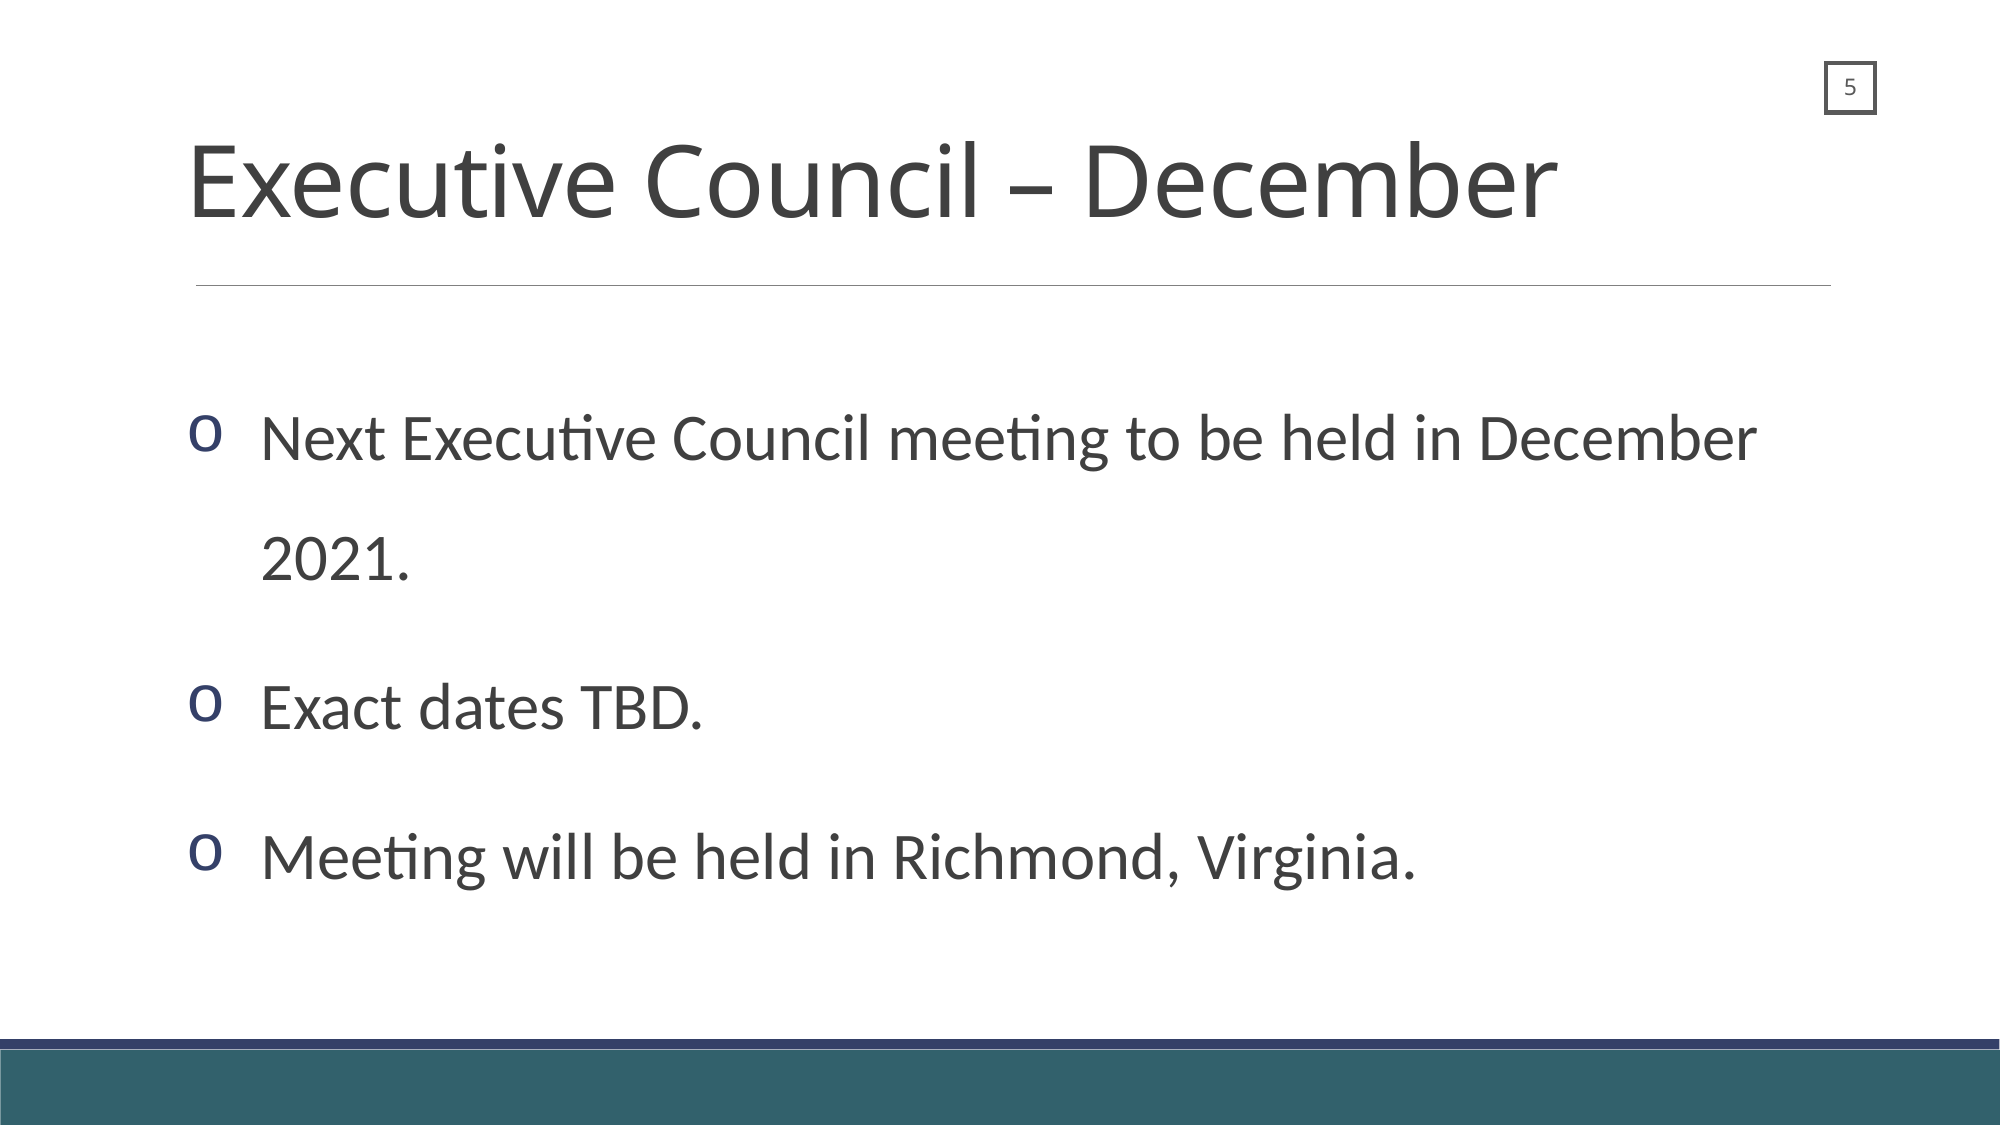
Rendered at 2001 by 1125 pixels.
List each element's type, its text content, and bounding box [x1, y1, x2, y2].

text_box Next Executive Council meeting to be held in December 2021. Exact dates TBD. Meeting will be held in Richmond, Virginia. [170, 346, 1896, 1061]
text_box Executive Council – December [170, 128, 1896, 346]
